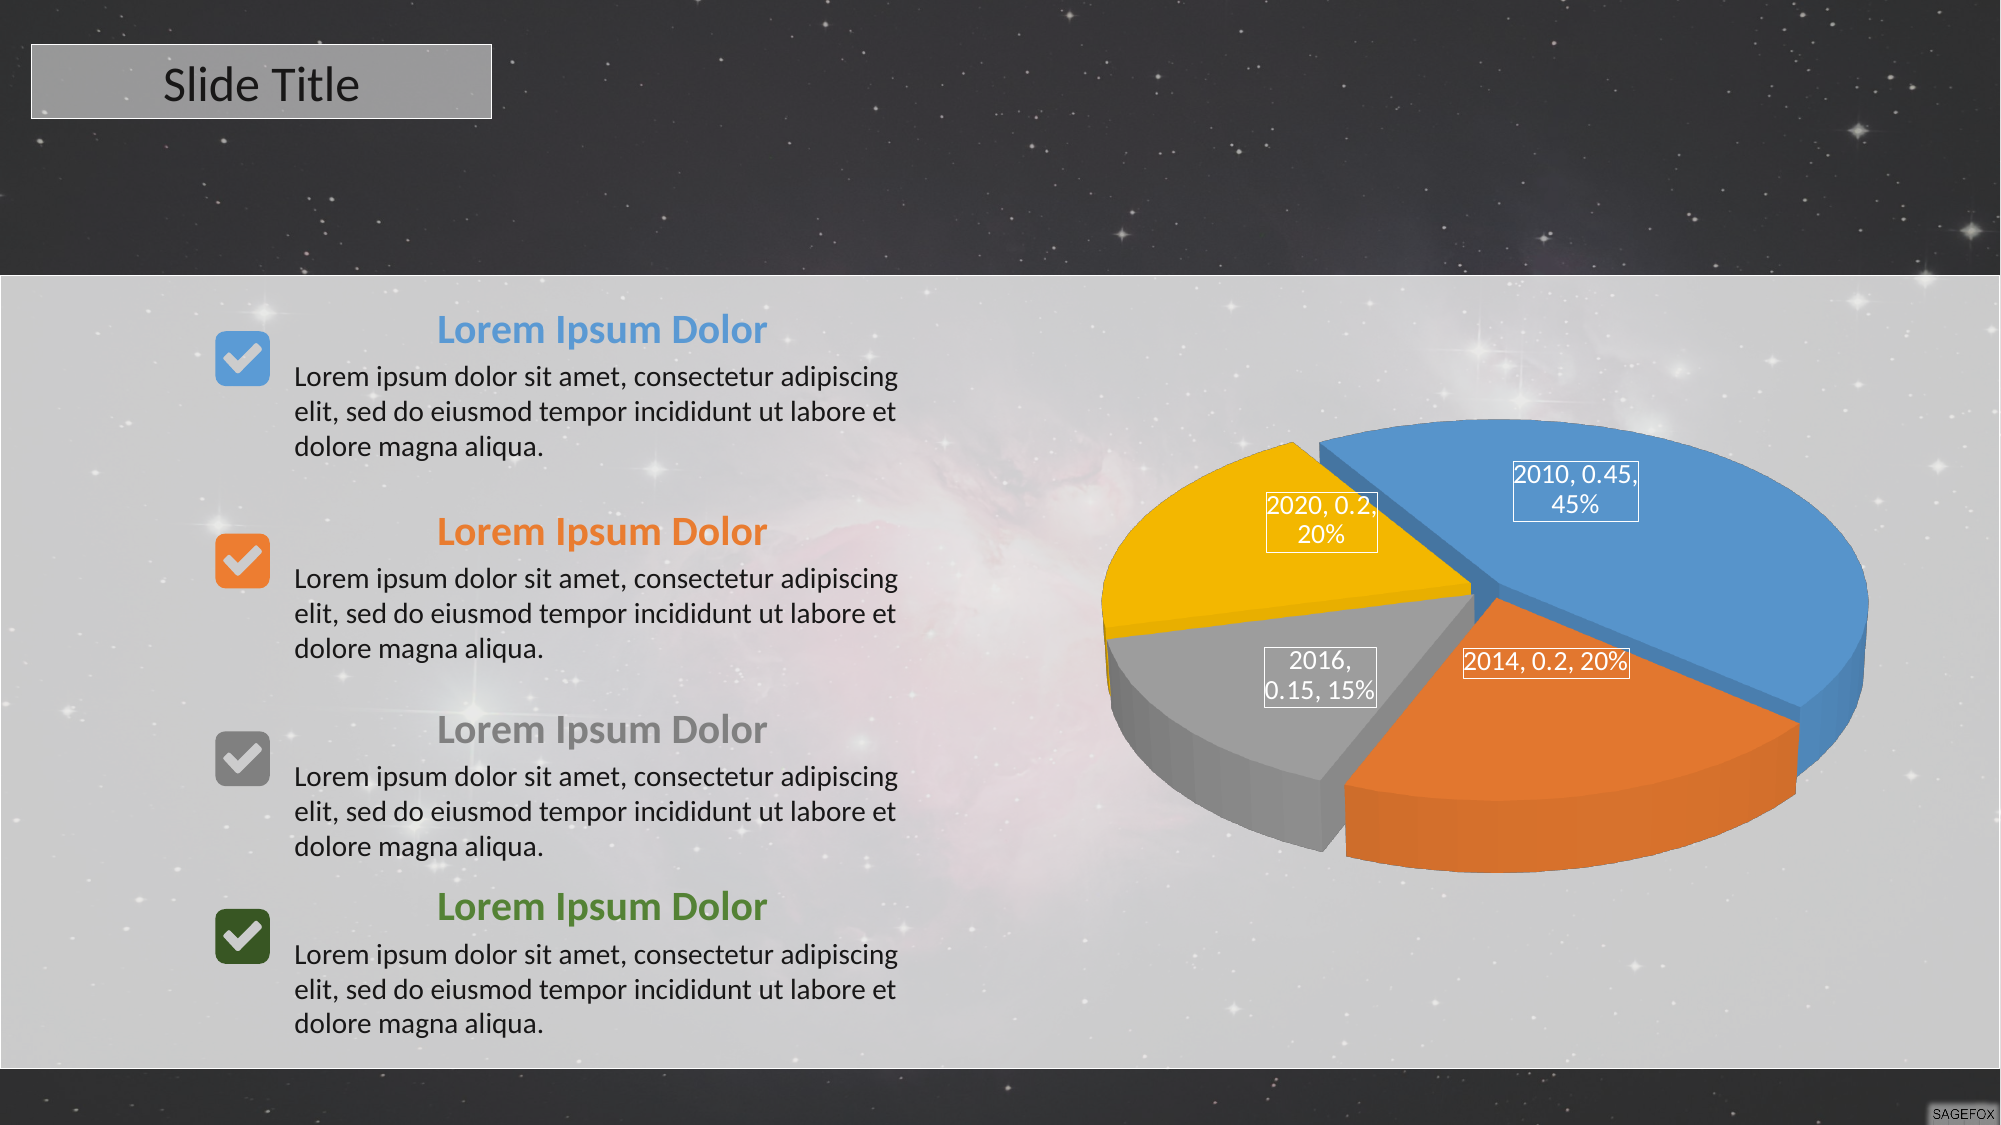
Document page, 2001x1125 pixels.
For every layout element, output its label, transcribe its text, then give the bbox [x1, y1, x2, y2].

text_box [0, 275, 916, 1069]
text_box [215, 731, 270, 787]
text_box [215, 533, 270, 589]
text_box [215, 331, 270, 387]
text_box Lorem Ipsum Dolor Lorem ipsum dolor sit amet, consectetur adipiscing elit, sed do eiusmod tempor incididunt ut labore et dolore magna aliqua. [294, 701, 911, 863]
text_box Lorem Ipsum Dolor Lorem ipsum dolor sit amet, consectetur adipiscing elit, sed do eiusmod tempor incididunt ut labore et dolore magna aliqua. [294, 503, 911, 665]
text_box Slide Title [31, 44, 492, 119]
text_box Lorem Ipsum Dolor Lorem ipsum dolor sit amet, consectetur adipiscing elit, sed do eiusmod tempor incididunt ut labore et dolore magna aliqua. [294, 879, 911, 1040]
chart [916, 171, 2000, 1125]
text_box [215, 908, 270, 964]
text_box Lorem Ipsum Dolor Lorem ipsum dolor sit amet, consectetur adipiscing elit, sed do eiusmod tempor incididunt ut labore et dolore magna aliqua. [294, 301, 911, 463]
